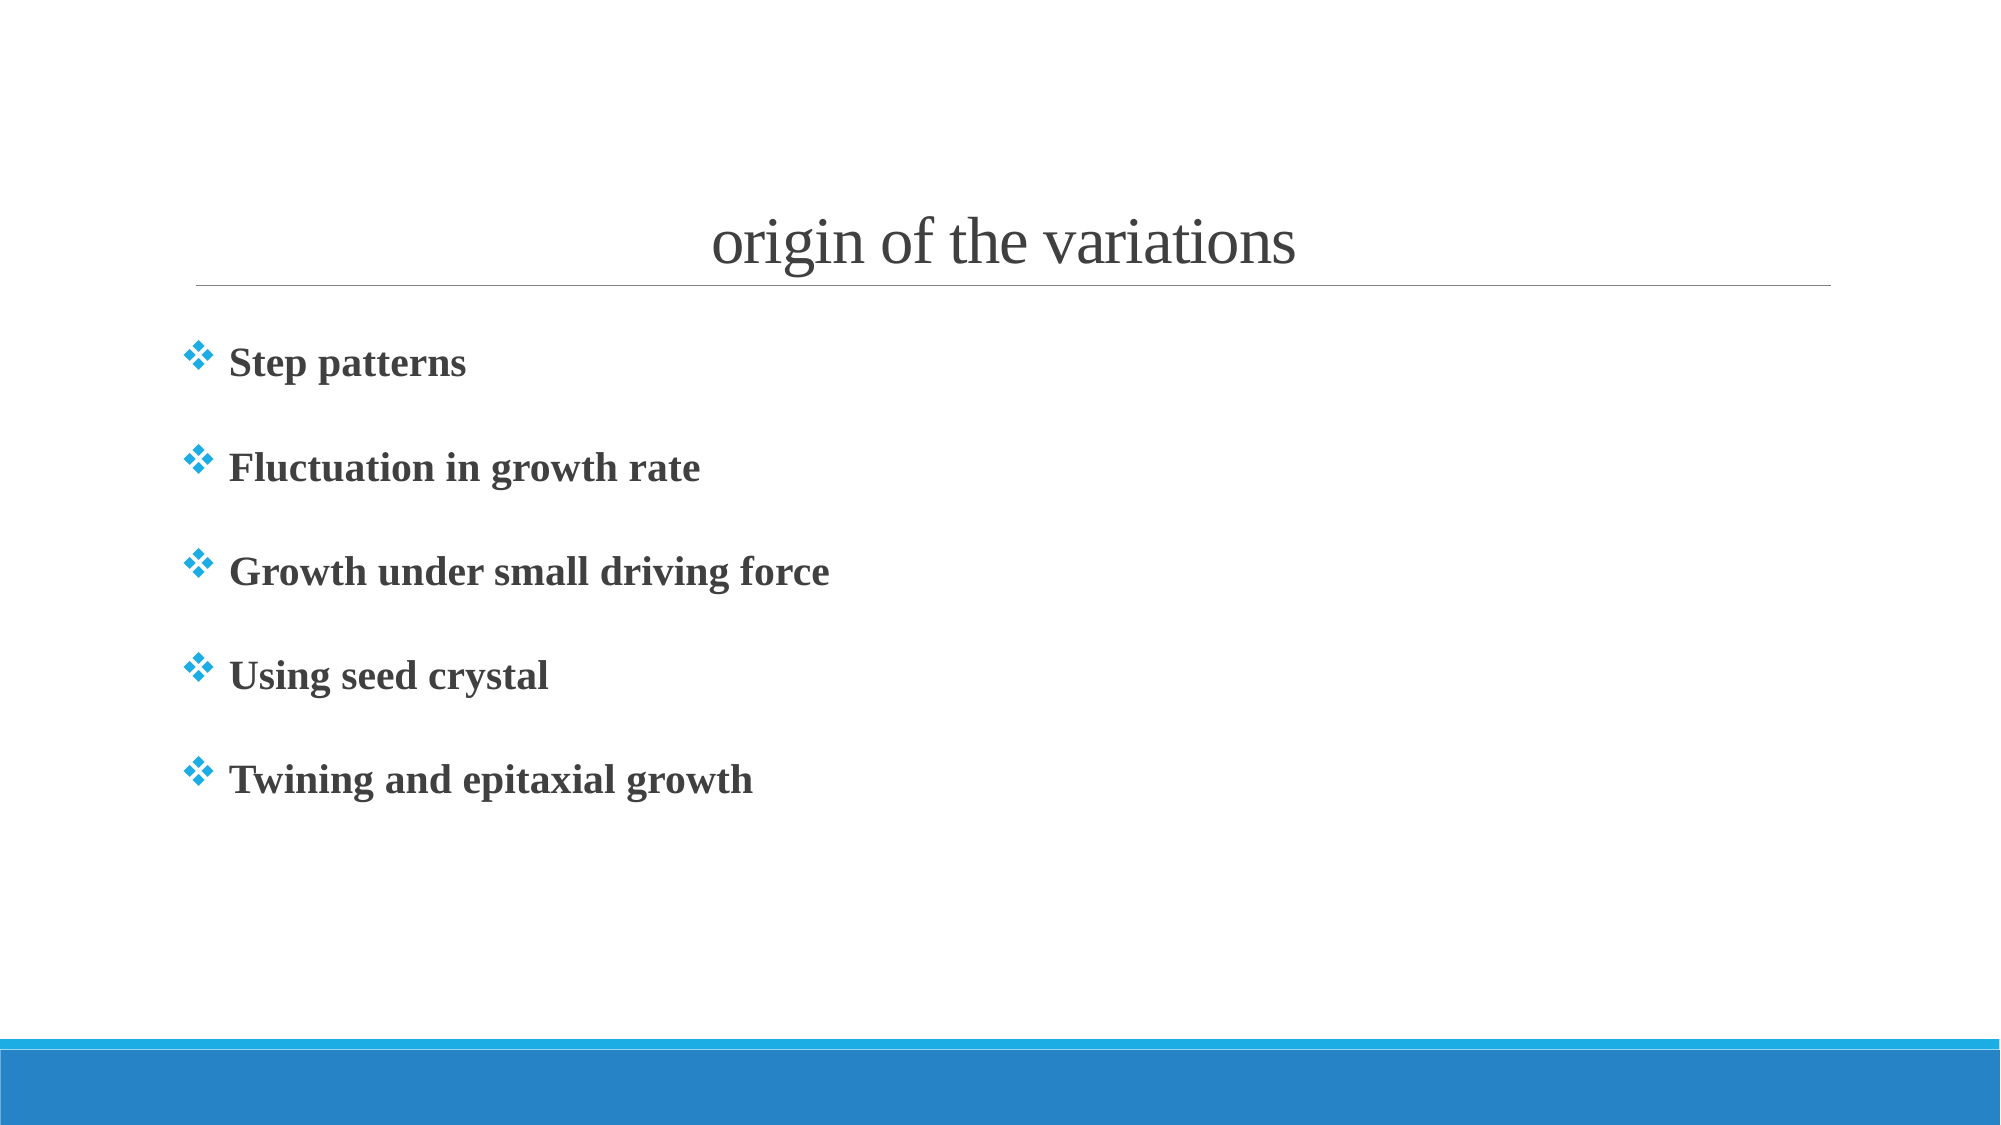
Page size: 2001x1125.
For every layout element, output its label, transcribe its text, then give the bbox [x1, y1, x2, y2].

list Step patterns Fluctuation in growth rate Growth under small driving force Using seed crystal Twining and epitaxial growth [180, 302, 1830, 963]
title origin of the variations [180, 47, 1830, 285]
